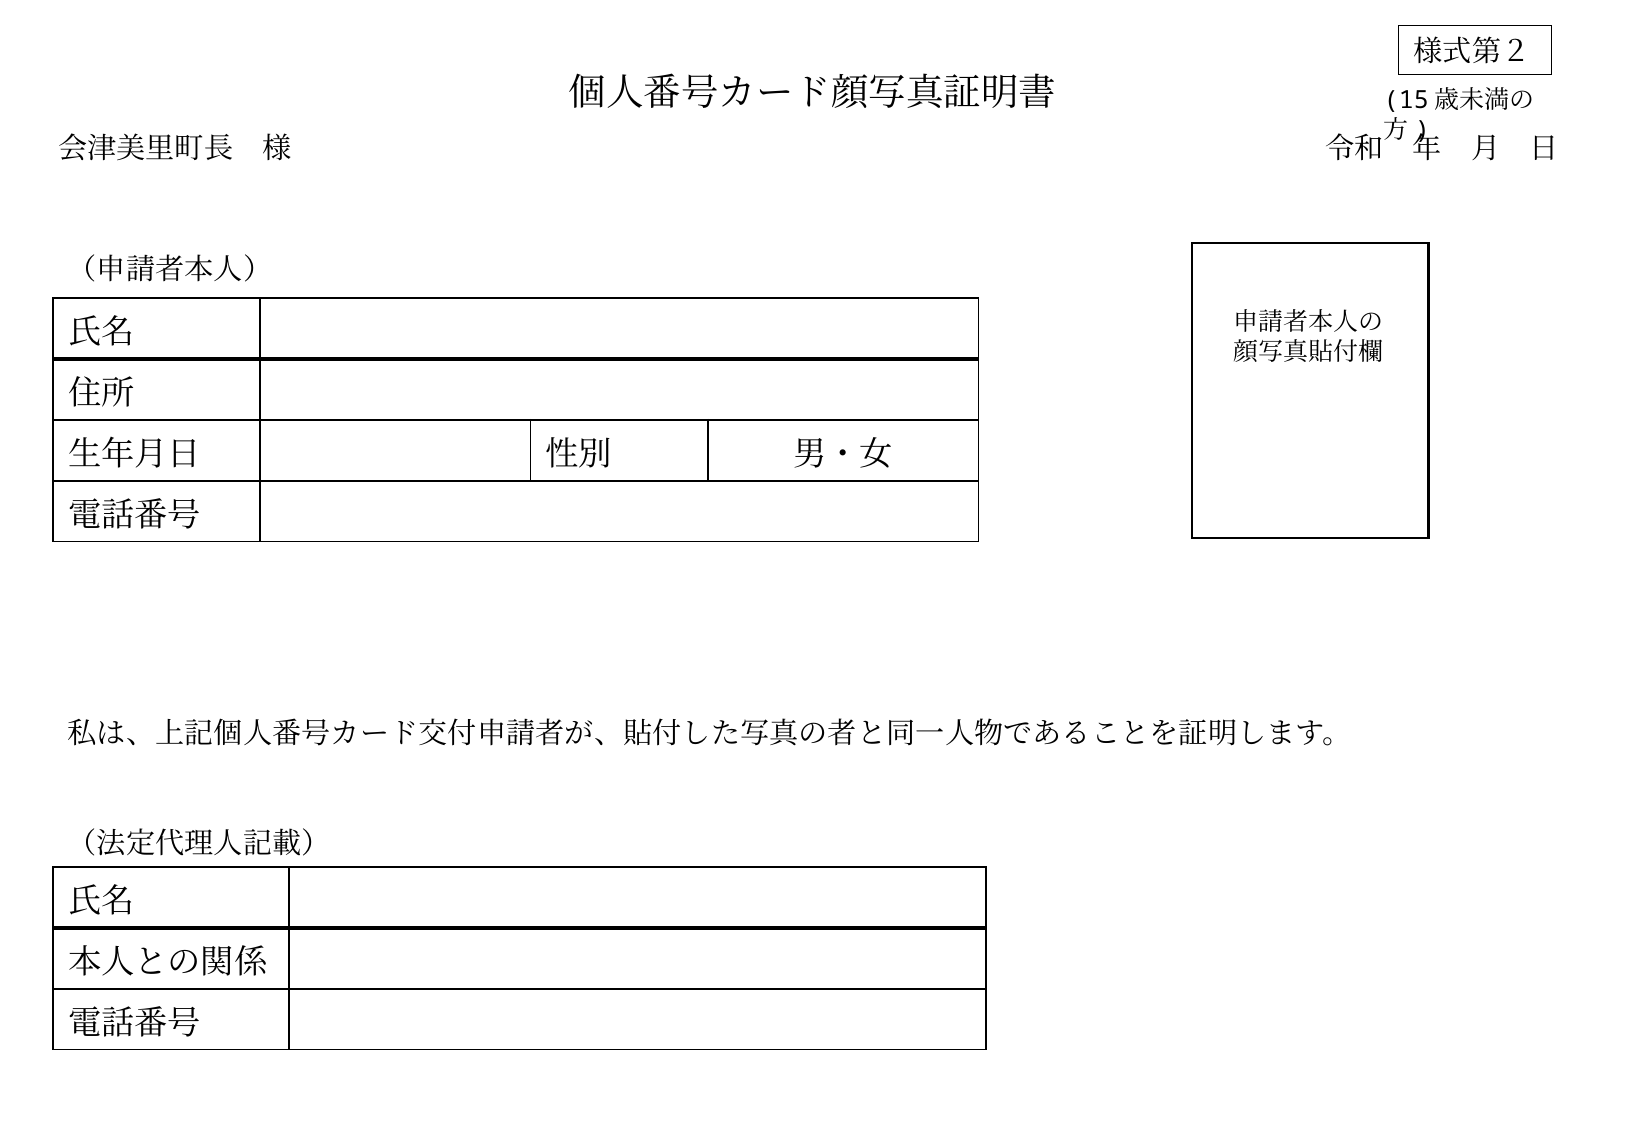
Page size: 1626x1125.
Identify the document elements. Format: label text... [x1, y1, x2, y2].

table_cell 住所 [54, 361, 259, 419]
text_box (15歳未満の方) [1369, 76, 1582, 152]
table_cell [290, 930, 985, 988]
table_cell 男・女 [709, 421, 978, 480]
text_box [1191, 242, 1430, 539]
table_cell 性別 [531, 421, 707, 480]
table_cell [261, 361, 978, 419]
text_box 令和 年 月 日 [1310, 121, 1598, 172]
table_cell 本人との関係 [54, 930, 288, 988]
text_box 会津美里町長 様 [43, 121, 575, 172]
table_cell 電話番号 [54, 482, 259, 541]
table_header 氏名 [54, 299, 259, 357]
table_header 氏名 [54, 868, 288, 926]
text_box （申請者本人） [53, 243, 979, 294]
table_header [290, 868, 985, 926]
table_cell 電話番号 [54, 990, 288, 1049]
table_header [261, 299, 978, 357]
table_cell [261, 421, 530, 480]
text_box （法定代理人記載） [53, 816, 979, 867]
table_cell 生年月日 [54, 421, 259, 480]
table_cell [261, 482, 978, 541]
table_cell [290, 990, 985, 1049]
text_box 個人番号カード顔写真証明書 [546, 60, 1079, 121]
text_box 私は、上記個人番号カード交付申請者が、貼付した写真の者と同一人物であることを証明します。 [53, 707, 1412, 757]
text_box 様式第２ [1398, 25, 1552, 75]
